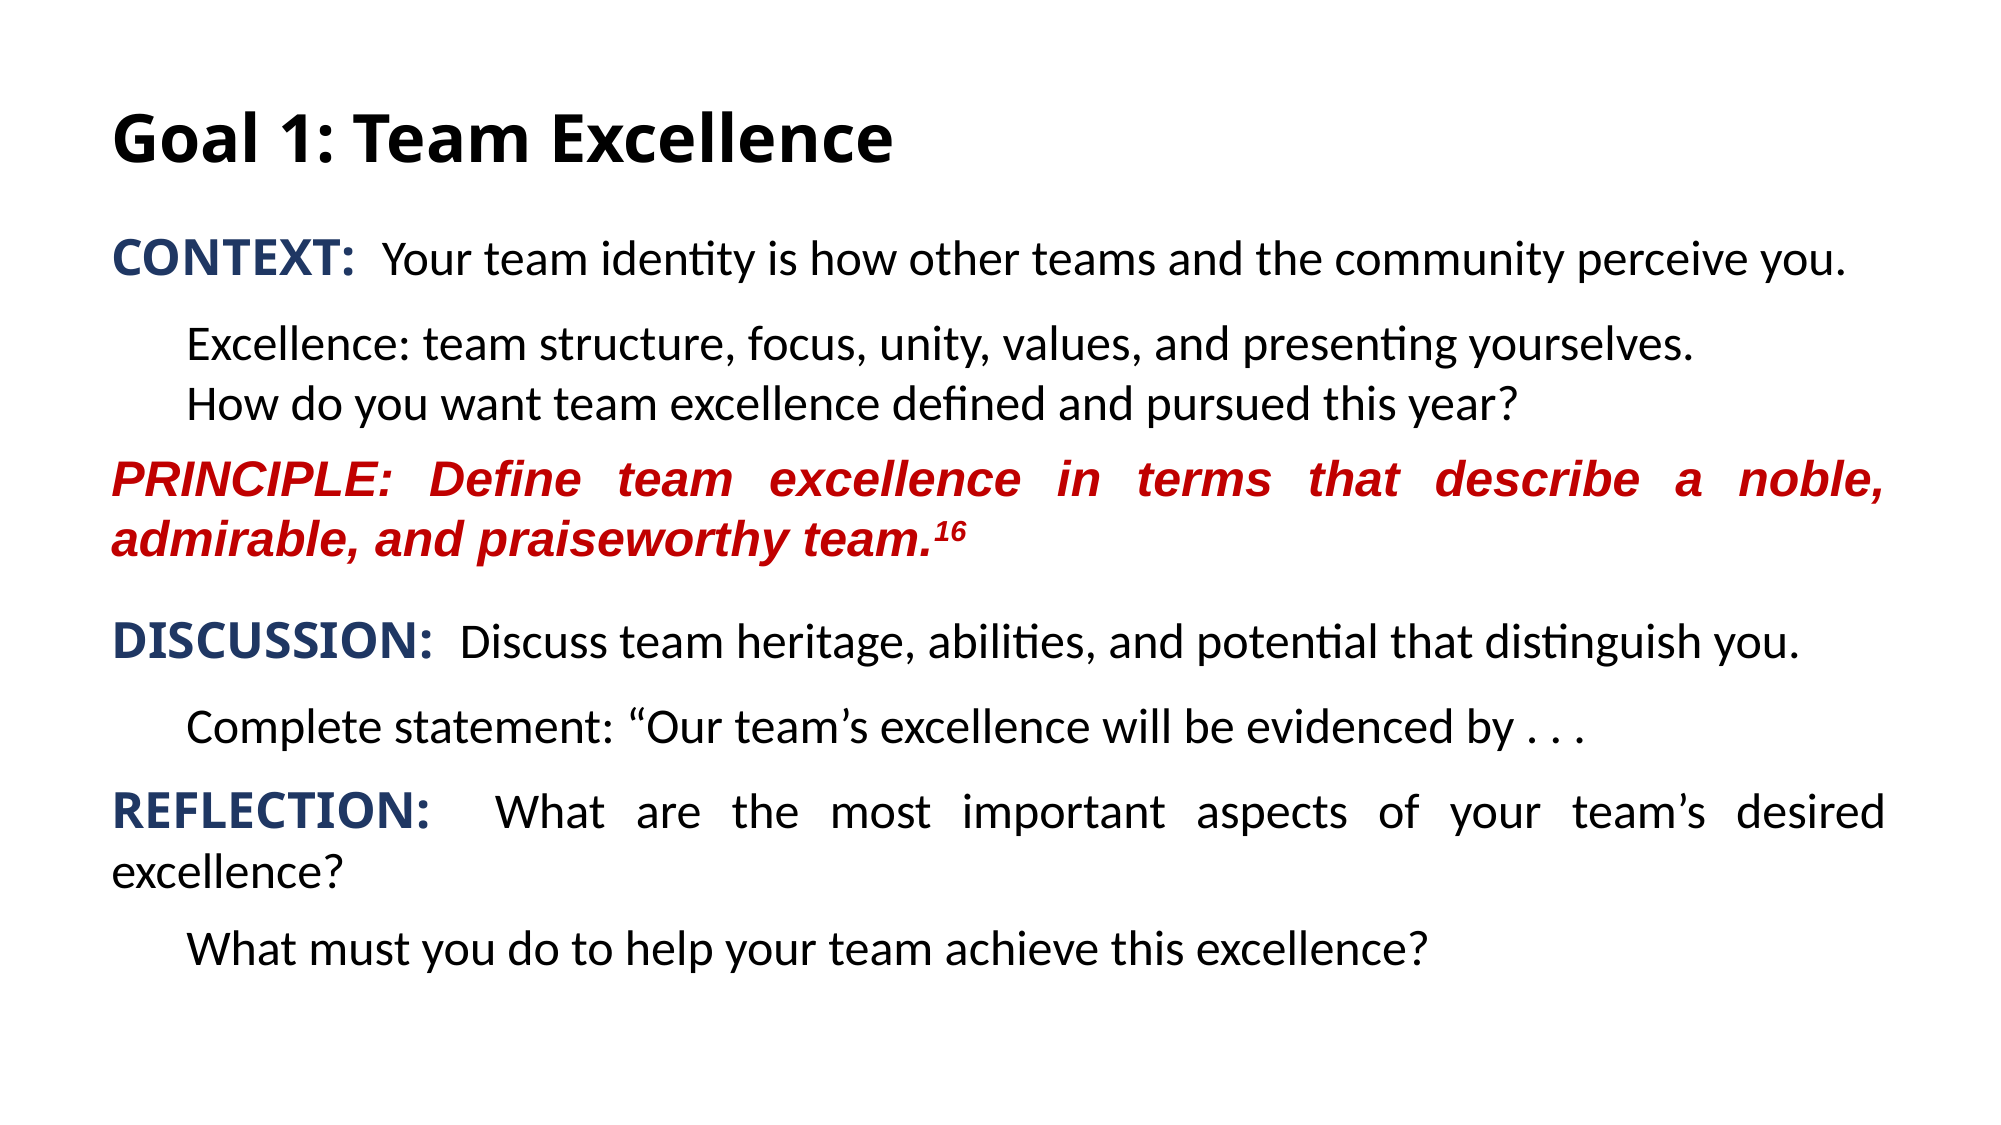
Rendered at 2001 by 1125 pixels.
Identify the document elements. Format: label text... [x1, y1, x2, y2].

text_box Goal 1: Team Excellence Context: Your team identity is how other teams and the community perceive you. Excellence: team structure, focus, unity, values, and presenting yourselves. How do you want team excellence defined and pursued this year? PRINCIPLE: Define team excellence in terms that describe a noble, admirable, and praiseworthy team.16 Discussion: Discuss team heritage, abilities, and potential that distinguish you. Complete statement: “Our team’s excellence will be evidenced by . . . Reflection: What are the most important aspects of your team’s desired excellence? What must you do to help your team achieve this excellence? 16 Whatever is true, noble, right, pure, lovely, admirable—if anything excellent or praiseworthy—think about such things. (Philippians 4:8) [96, 87, 1902, 1125]
